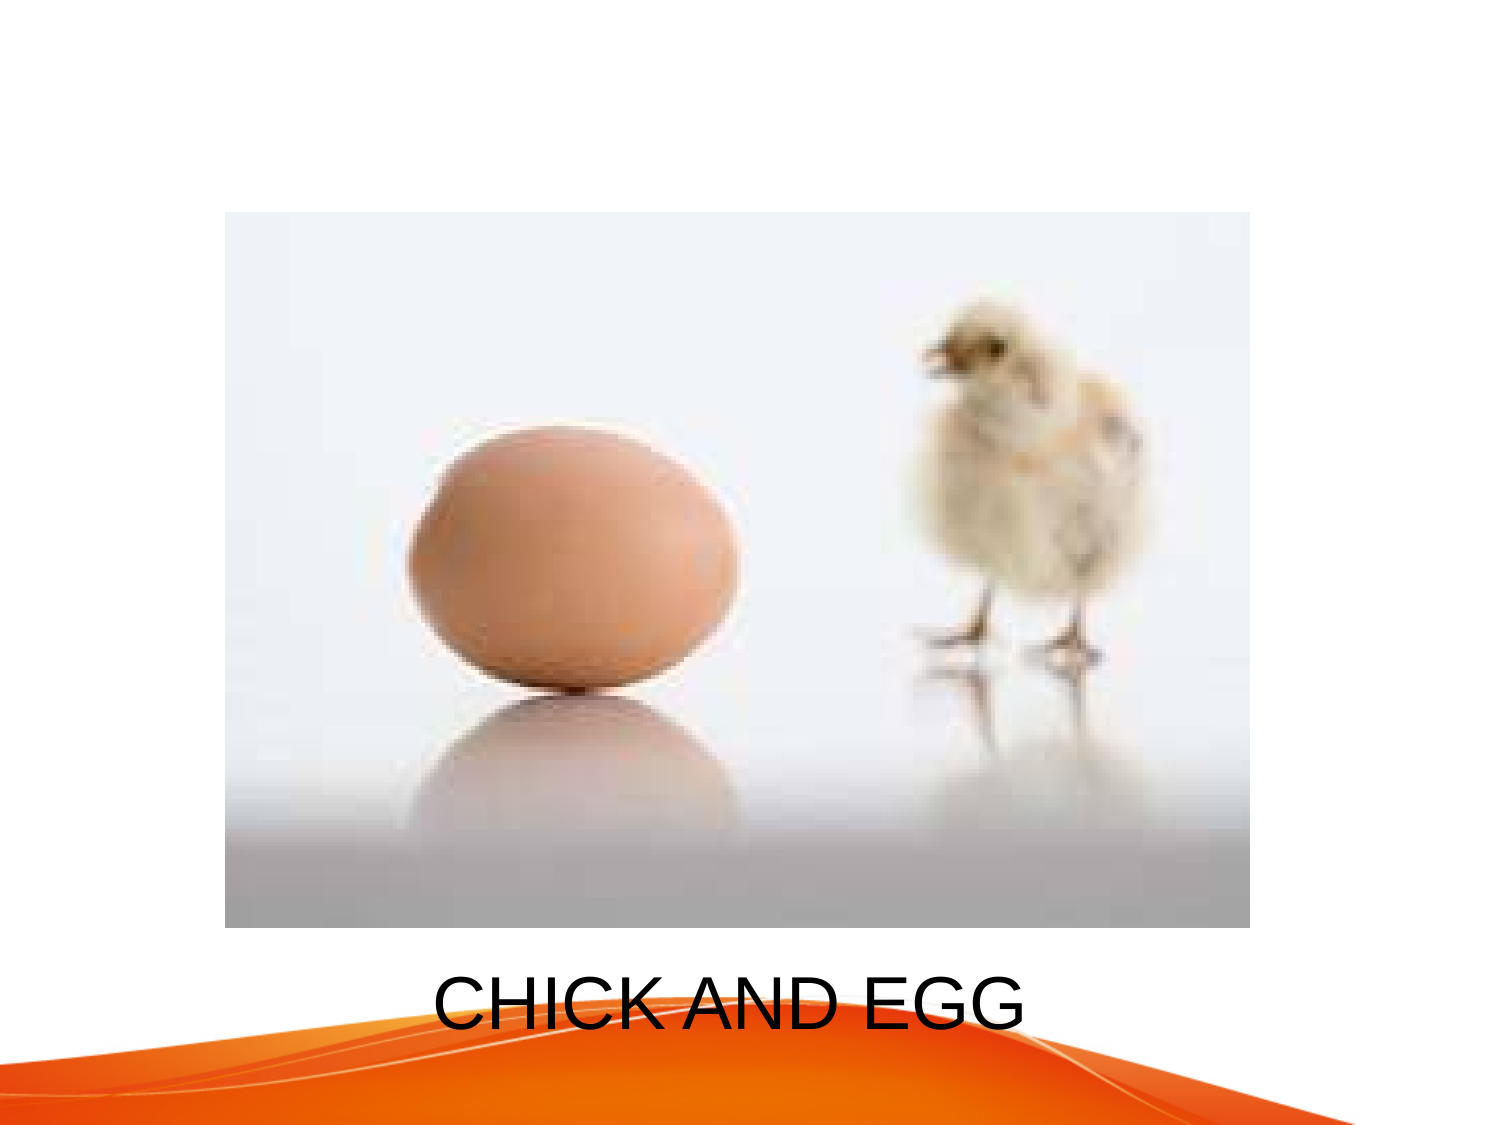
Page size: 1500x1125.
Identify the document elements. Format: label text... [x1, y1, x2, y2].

picture [0, 0, 1500, 1125]
title CHICK AND EGG [417, 951, 1058, 1048]
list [224, 212, 1250, 928]
